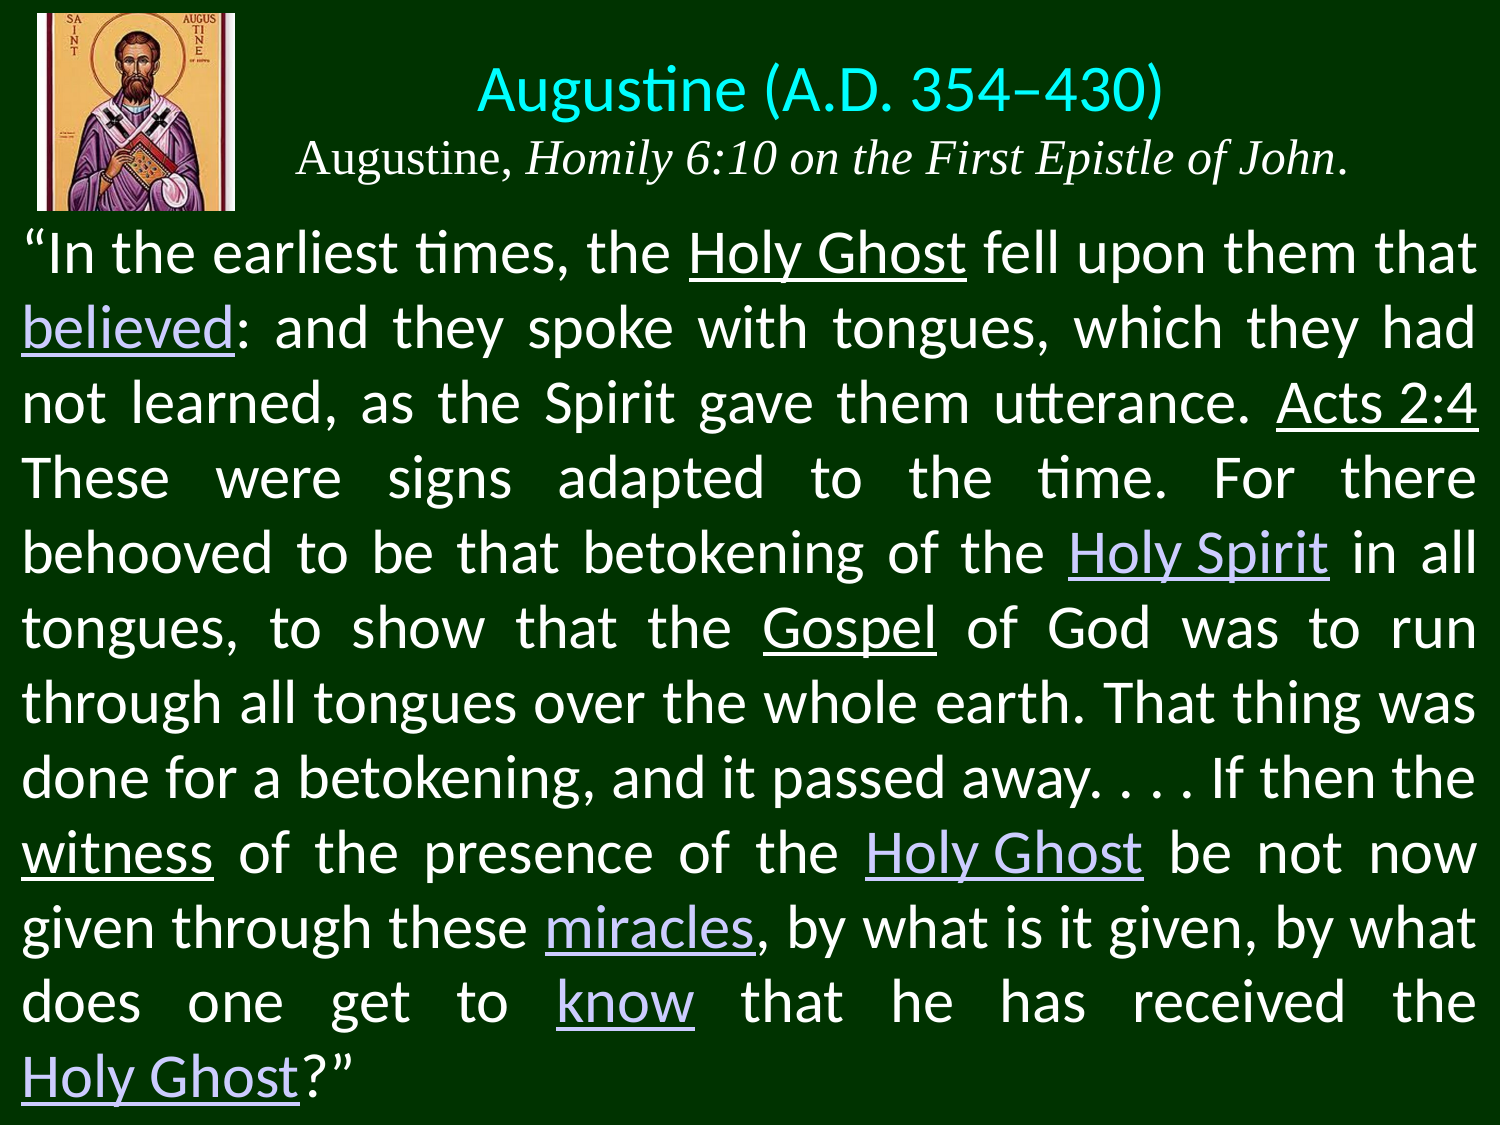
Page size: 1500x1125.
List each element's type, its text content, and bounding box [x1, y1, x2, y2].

picture [37, 13, 236, 211]
list “In the earliest times, the Holy Ghost fell upon them that believed: and they spoke with tongues, which they had not learned, as the Spirit gave them utterance. Acts 2:4 These were signs adapted to the time. For there behooved to be that betokening of the Holy Spirit in all tongues, to show that the Gospel of God was to run through all tongues over the whole earth. That thing was done for a betokening, and it passed away. . . . If then the witness of the presence of the Holy Ghost be not now given through these miracles, by what is it given, by what does one get to know that he has received the Holy Ghost?” [5, 203, 1494, 1004]
text_box Augustine (A.D. 354‒430) Augustine, Homily 6:10 on the First Epistle of John. [268, 37, 1375, 193]
